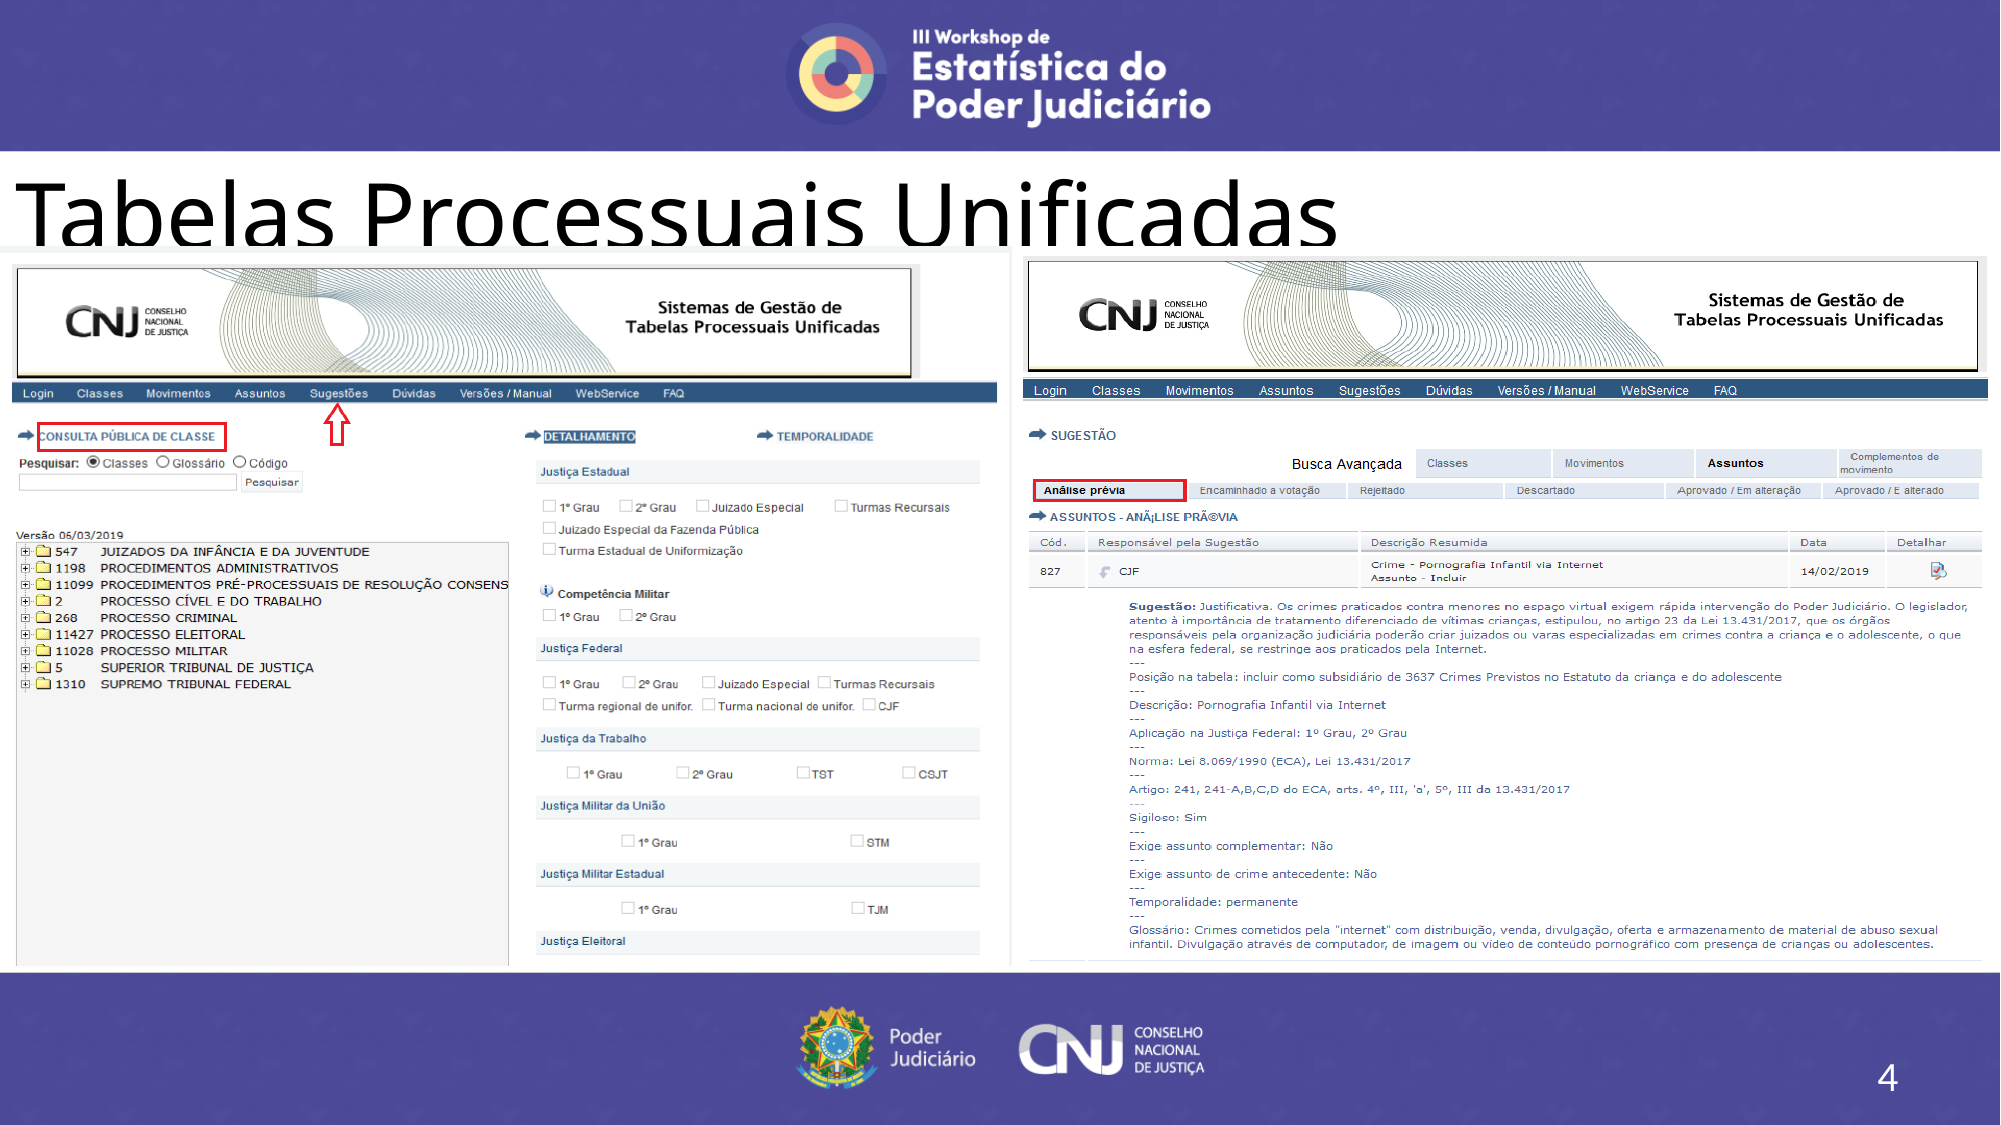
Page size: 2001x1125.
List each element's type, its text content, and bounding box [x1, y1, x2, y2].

slide_number 4 [1862, 1042, 1976, 1103]
picture [0, 0, 2000, 1125]
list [0, 246, 1014, 967]
title Tabelas Processuais Unificadas [0, 132, 1725, 246]
